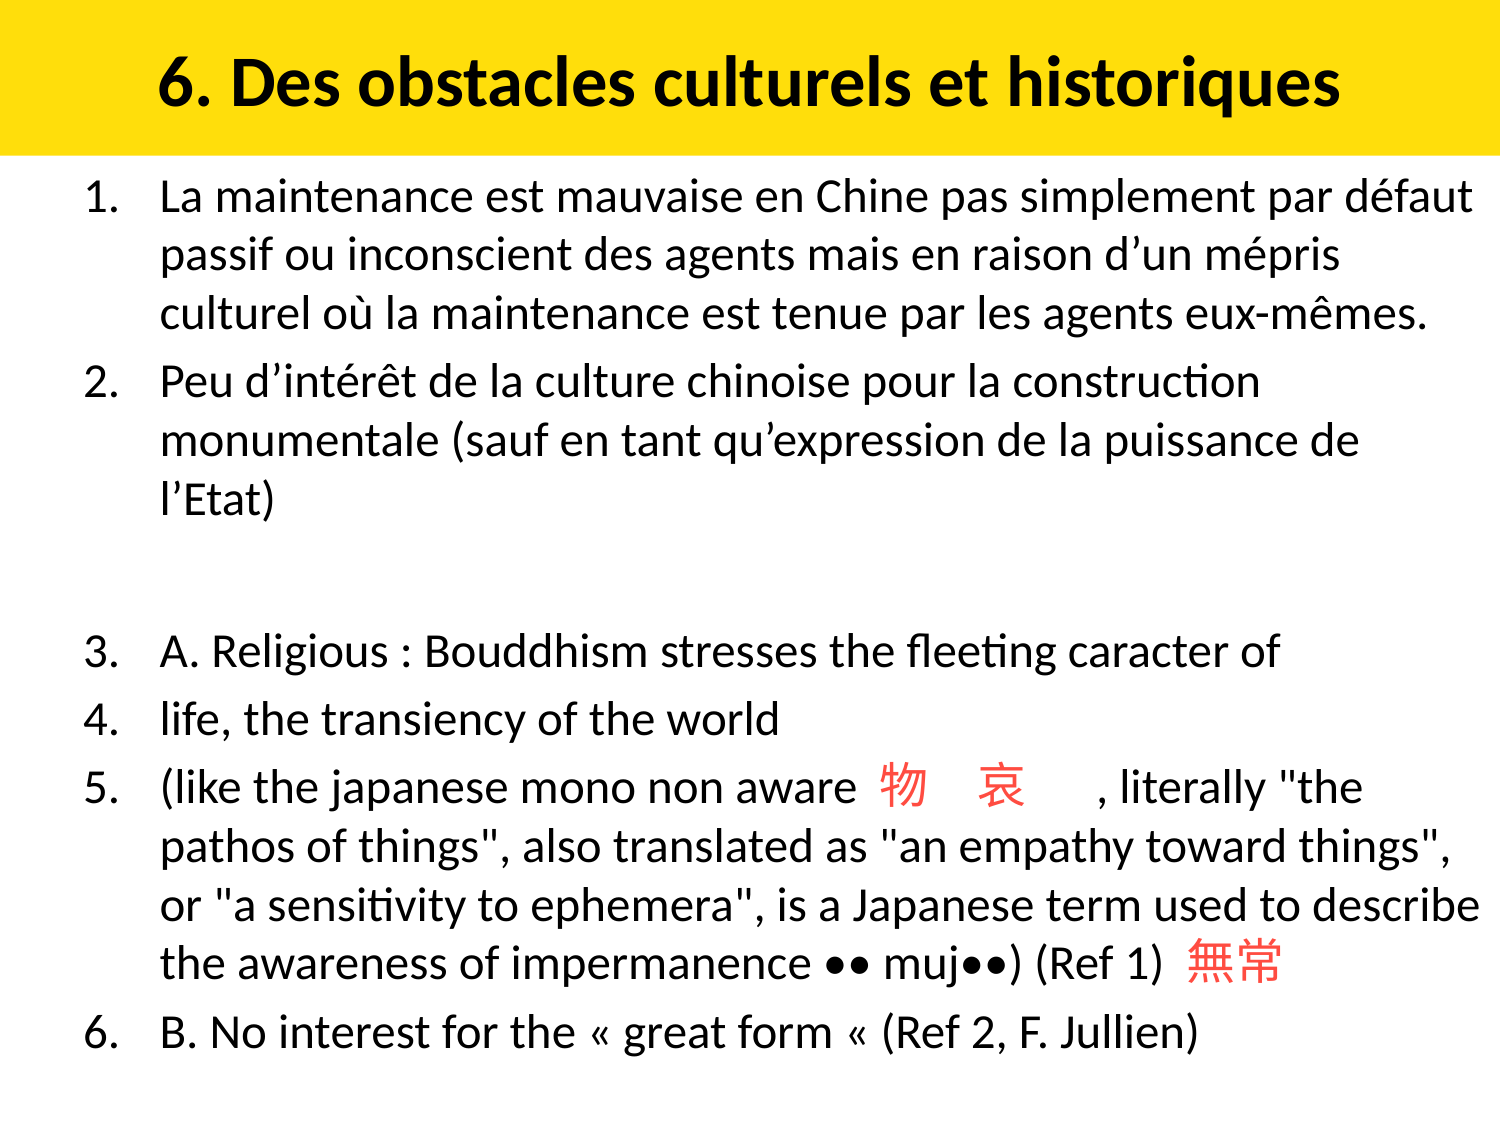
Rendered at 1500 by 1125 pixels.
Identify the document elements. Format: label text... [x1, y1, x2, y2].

list La maintenance est mauvaise en Chine pas simplement par défaut passif ou inconscient des agents mais en raison d’un mépris culturel où la maintenance est tenue par les agents eux-mêmes. Peu d’intérêt de la culture chinoise pour la construction monumentale (sauf en tant qu’expression de la puissance de l’Etat) A. Religious : Bouddhism stresses the fleeting caracter of life, the transiency of the world (like the japanese mono non aware 物の哀れ , literally "the pathos of things", also translated as "an empathy toward things", or "a sensitivity to ephemera", is a Japanese term used to describe the awareness of impermanence •• muj••) (Ref 1) 無常 mujō) B. No interest for the « great form « (Ref 2, F. Jullien) [0, 155, 1500, 1125]
title 6. Des obstacles culturels et historiques [0, 0, 1500, 155]
